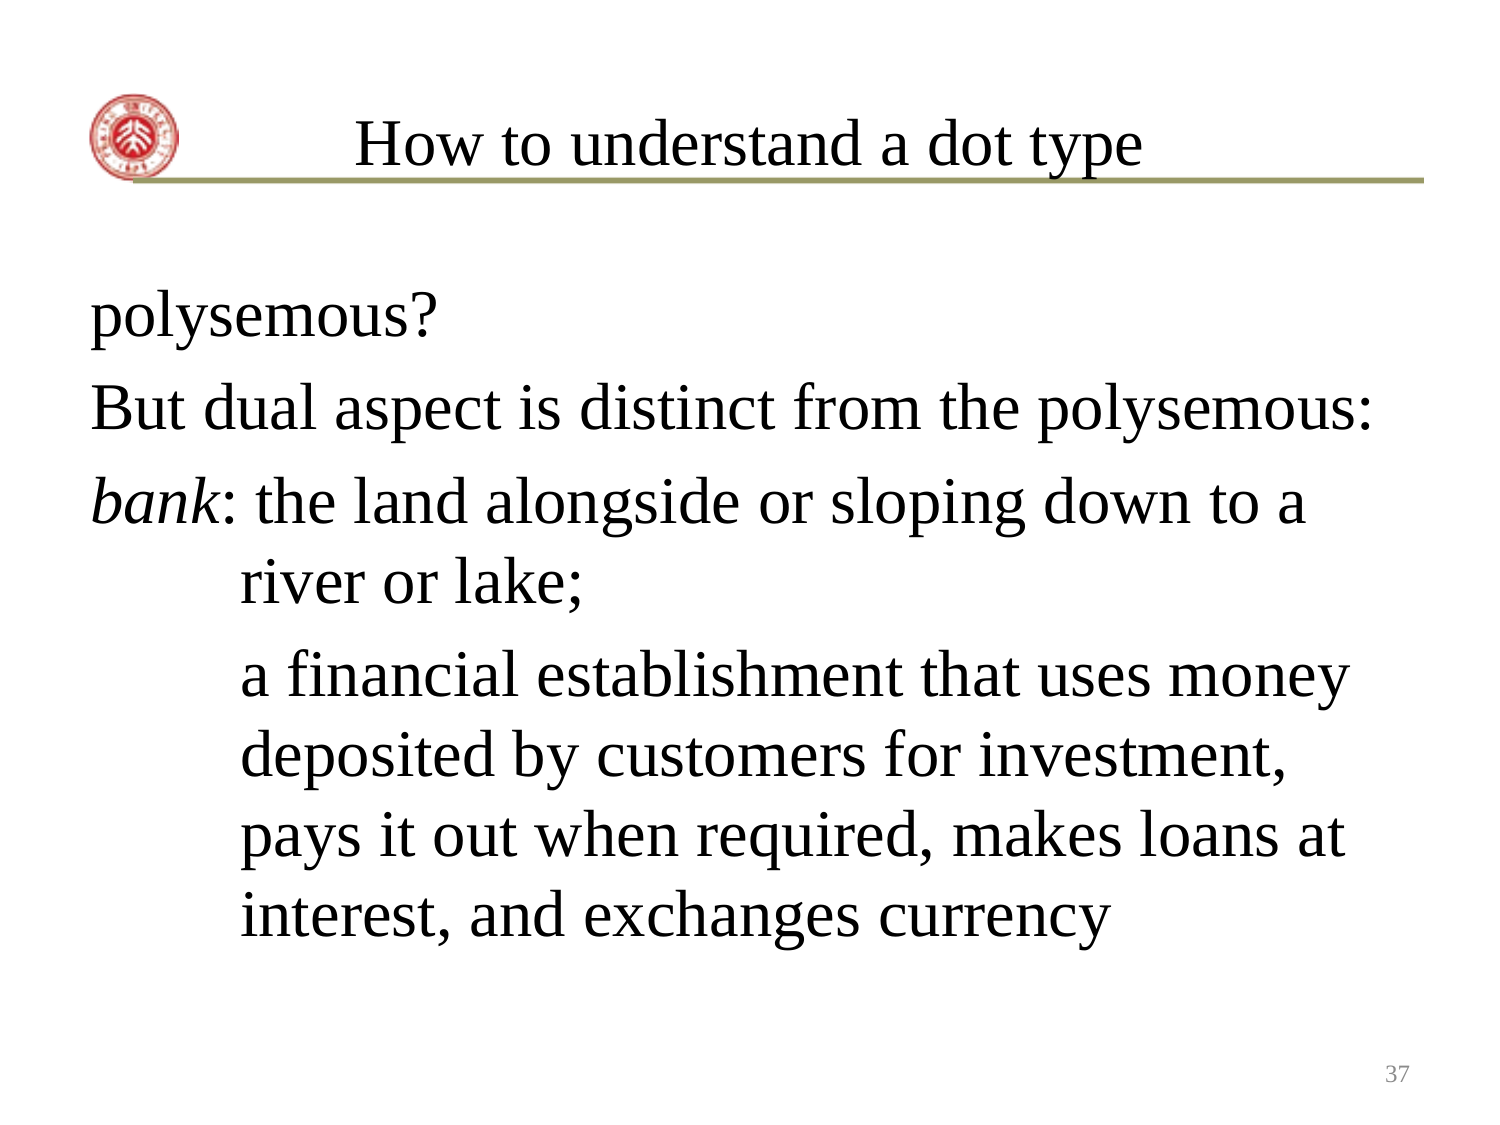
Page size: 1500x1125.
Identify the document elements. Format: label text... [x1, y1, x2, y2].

slide_number 37 [1074, 1042, 1425, 1103]
title How to understand a dot type [75, 45, 1425, 233]
list polysemous? But dual aspect is distinct from the polysemous: bank: the land alongside or sloping down to a river or lake; a financial establishment that uses money deposited by customers for investment, pays it out when required, makes loans at interest, and exchanges currency [75, 262, 1425, 1005]
